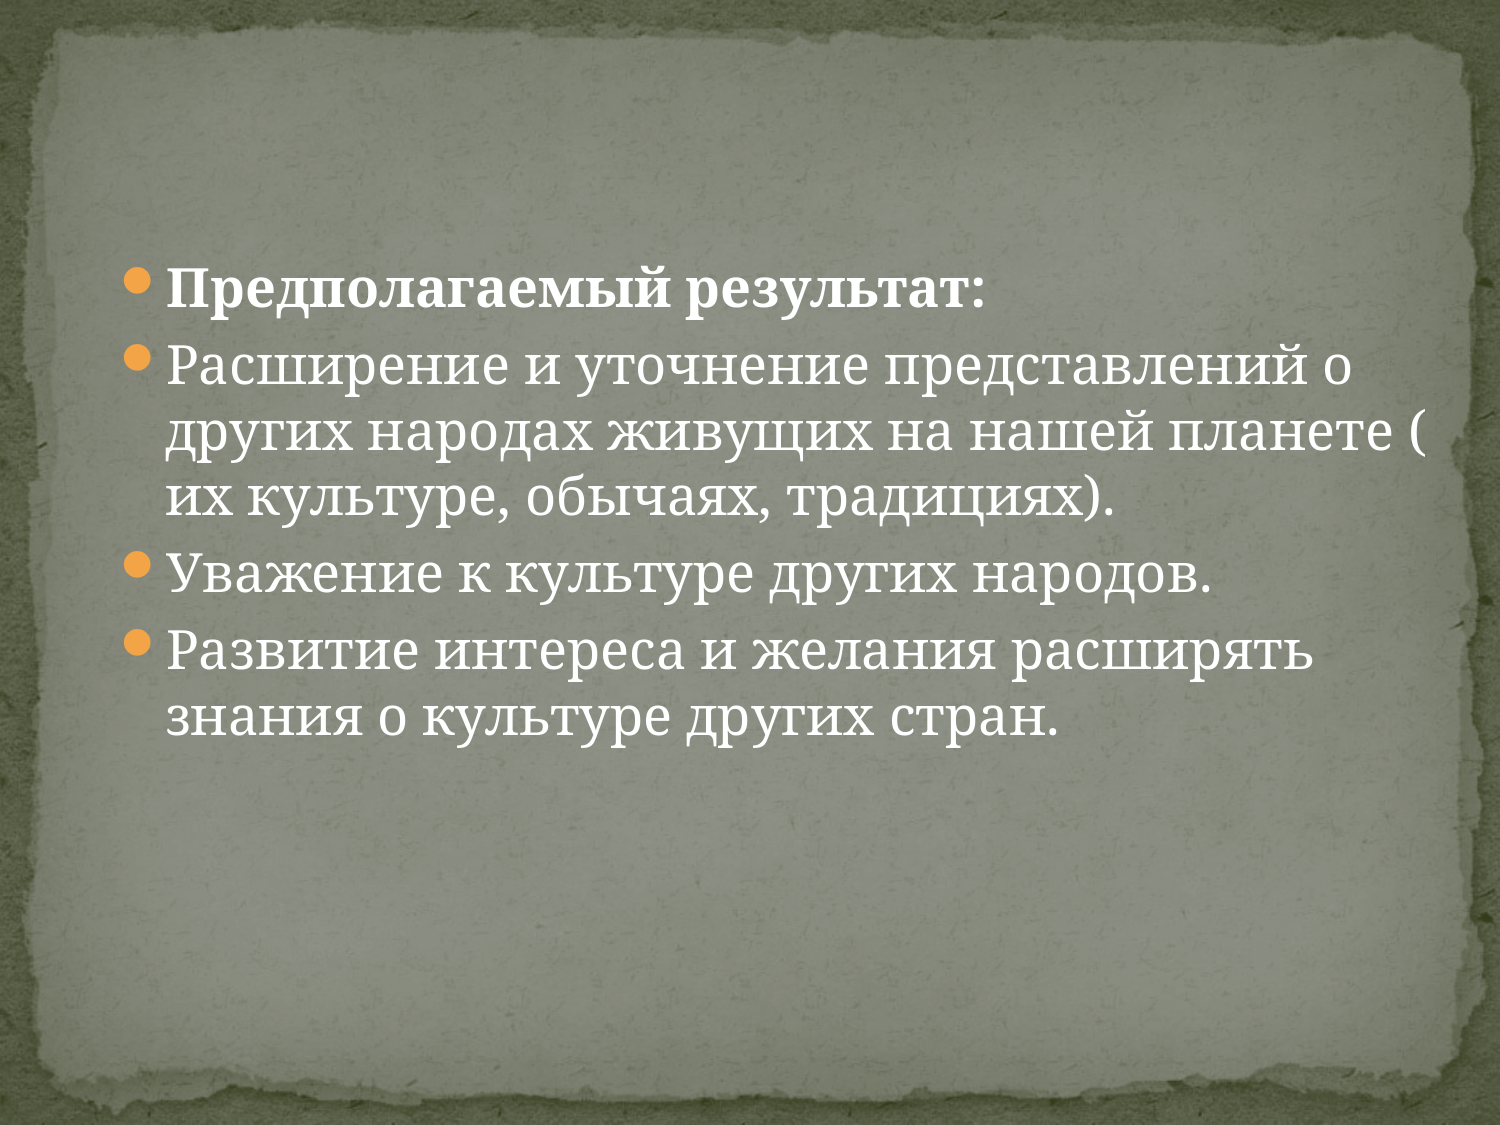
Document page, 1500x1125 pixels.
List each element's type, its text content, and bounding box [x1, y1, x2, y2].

list Предполагаемый результат: Расширение и уточнение представлений о других народах живущих на нашей планете ( их культуре, обычаях, традициях). Уважение к культуре других народов. Развитие интереса и желания расширять знания о культуре других стран. [105, 246, 1456, 997]
